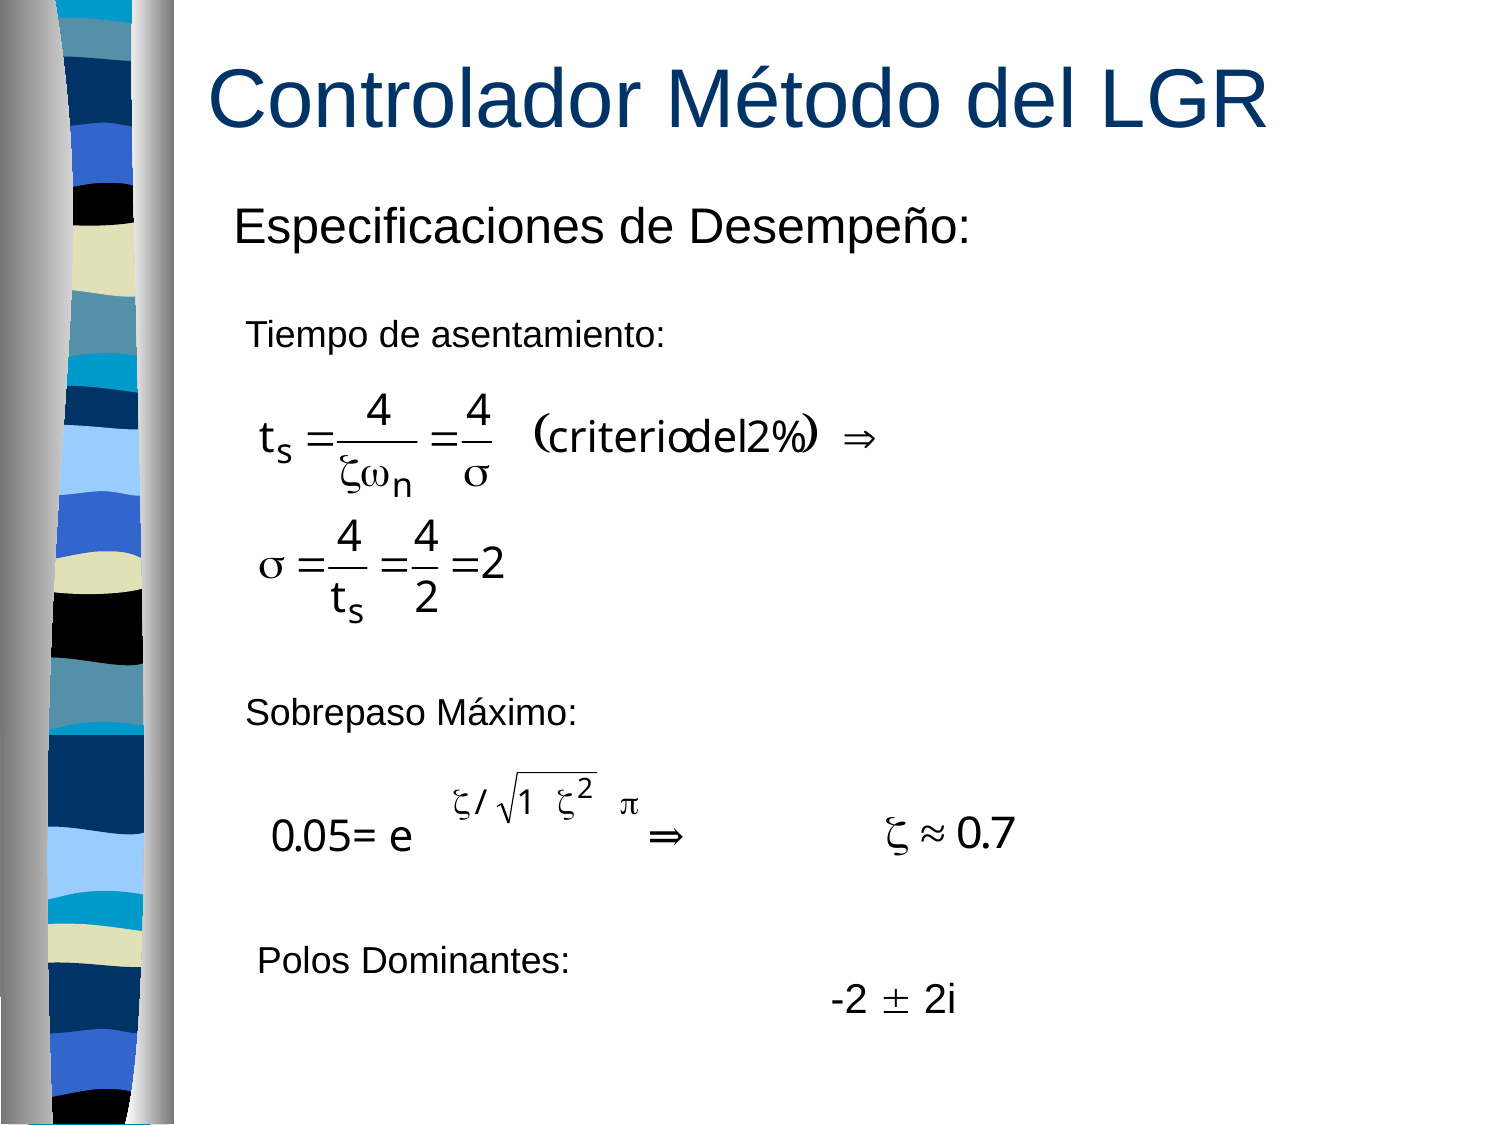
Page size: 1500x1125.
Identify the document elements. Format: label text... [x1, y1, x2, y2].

text_box Tiempo de asentamiento: [230, 302, 940, 363]
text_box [879, 810, 1019, 864]
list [253, 385, 891, 633]
text_box Sobrepaso Máximo: [230, 680, 809, 741]
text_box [265, 763, 683, 861]
list Especificaciones de Desempeño: [215, 188, 1235, 305]
text_box -2  2i [815, 964, 984, 1029]
text_box Controlador Método del LGR [192, 0, 1468, 188]
text_box Polos Dominantes: [242, 928, 739, 989]
